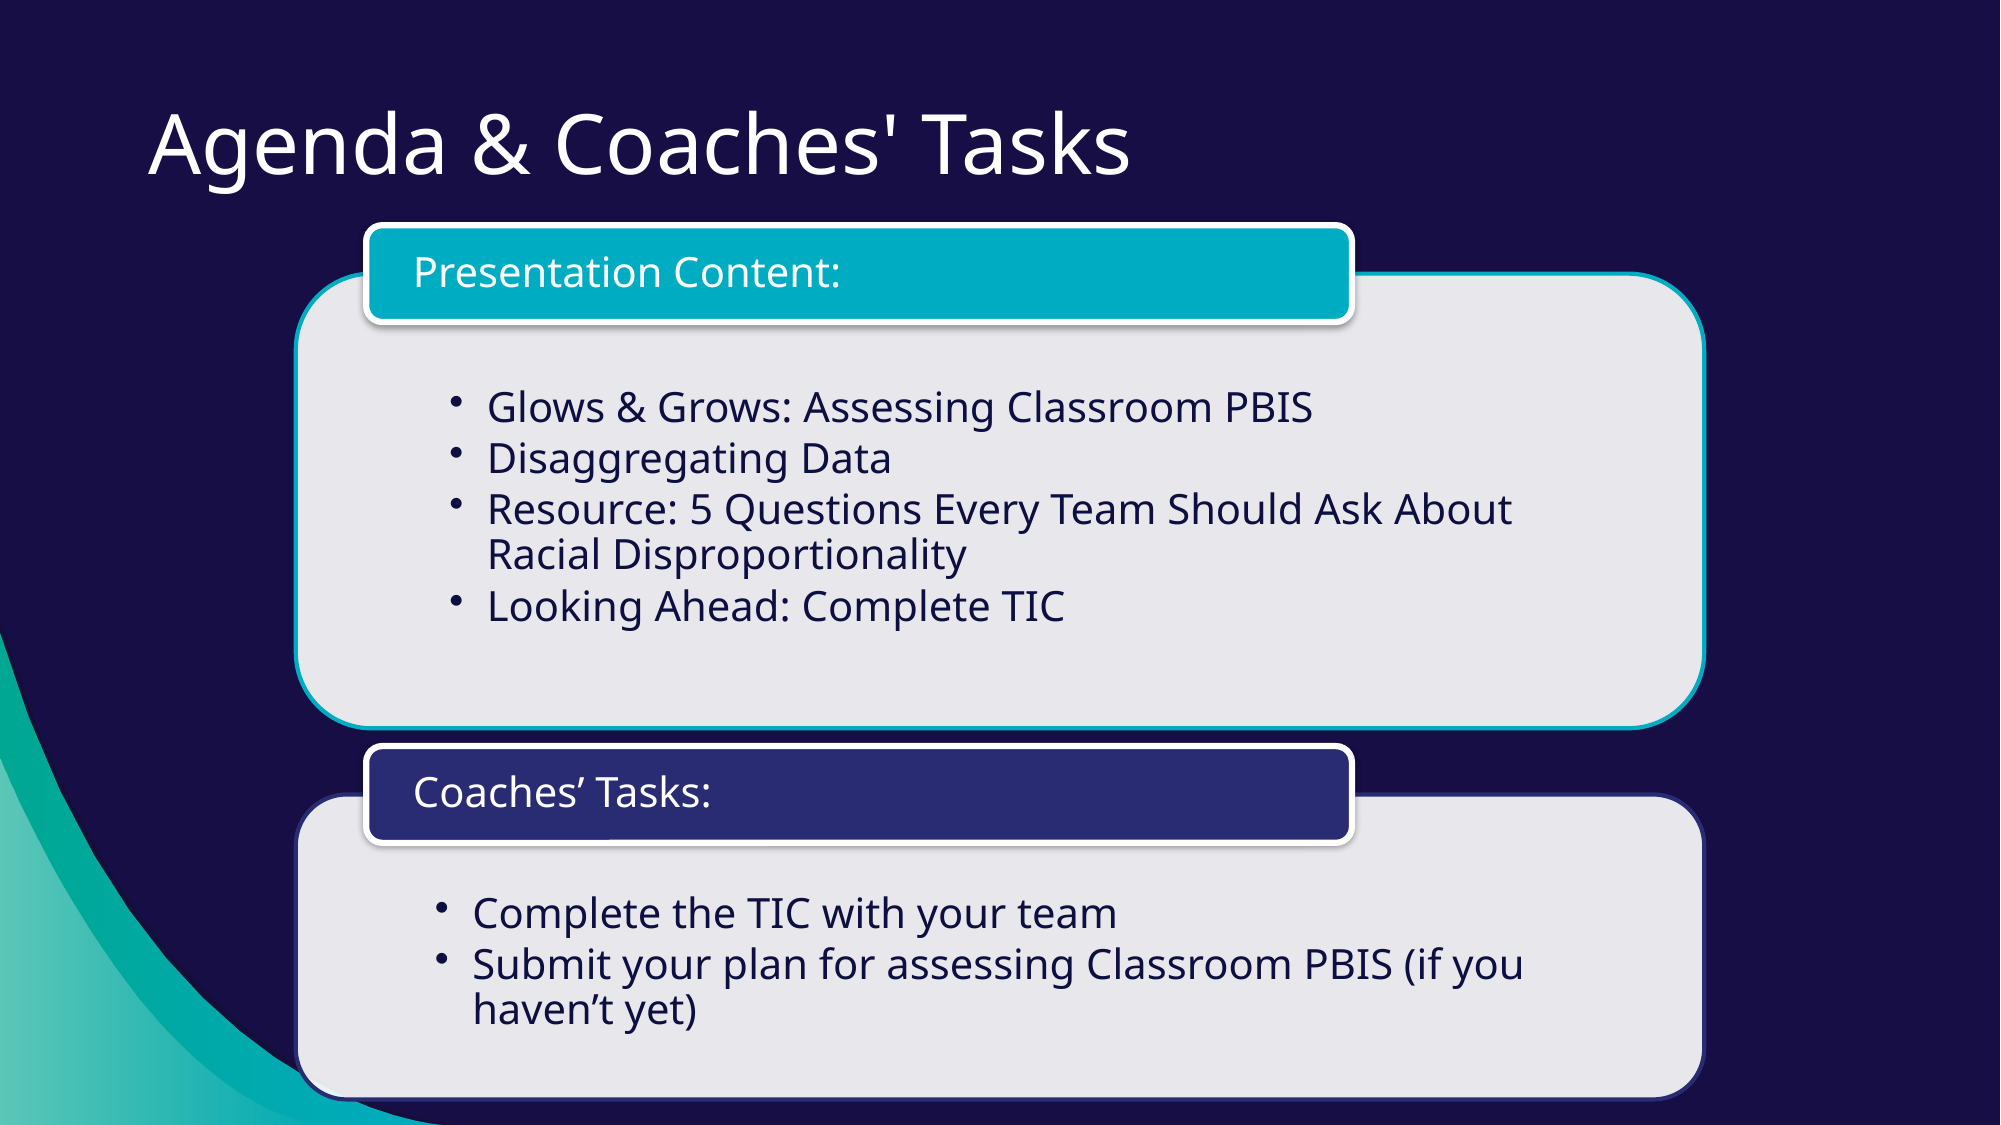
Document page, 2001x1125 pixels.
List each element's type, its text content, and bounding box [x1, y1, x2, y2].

title Agenda & Coaches' Tasks [133, 76, 1672, 216]
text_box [295, 215, 1705, 1110]
